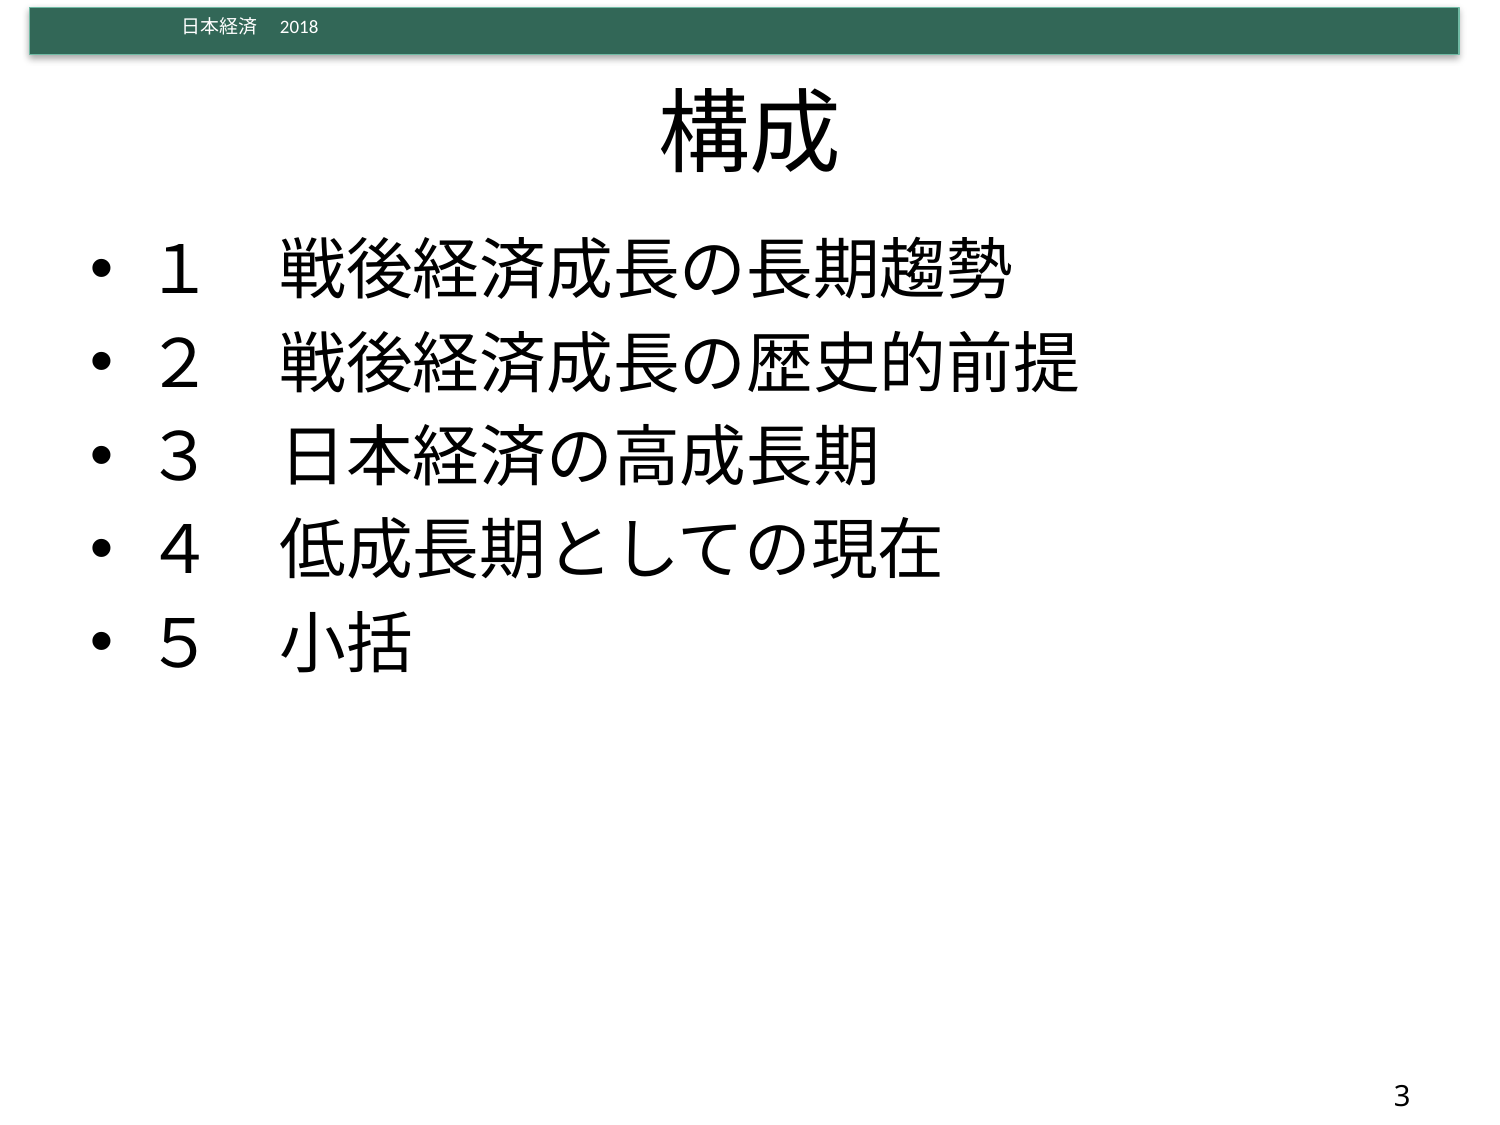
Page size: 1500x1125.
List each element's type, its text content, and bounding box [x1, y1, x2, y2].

slide_number 3 [1299, 1070, 1425, 1120]
list １ 戦後経済成長の長期趨勢 ２ 戦後経済成長の歴史的前提 ３ 日本経済の高成長期 ４ 低成長期としての現在 ５ 小括 [75, 219, 1425, 1059]
title 構成 [75, 66, 1425, 197]
